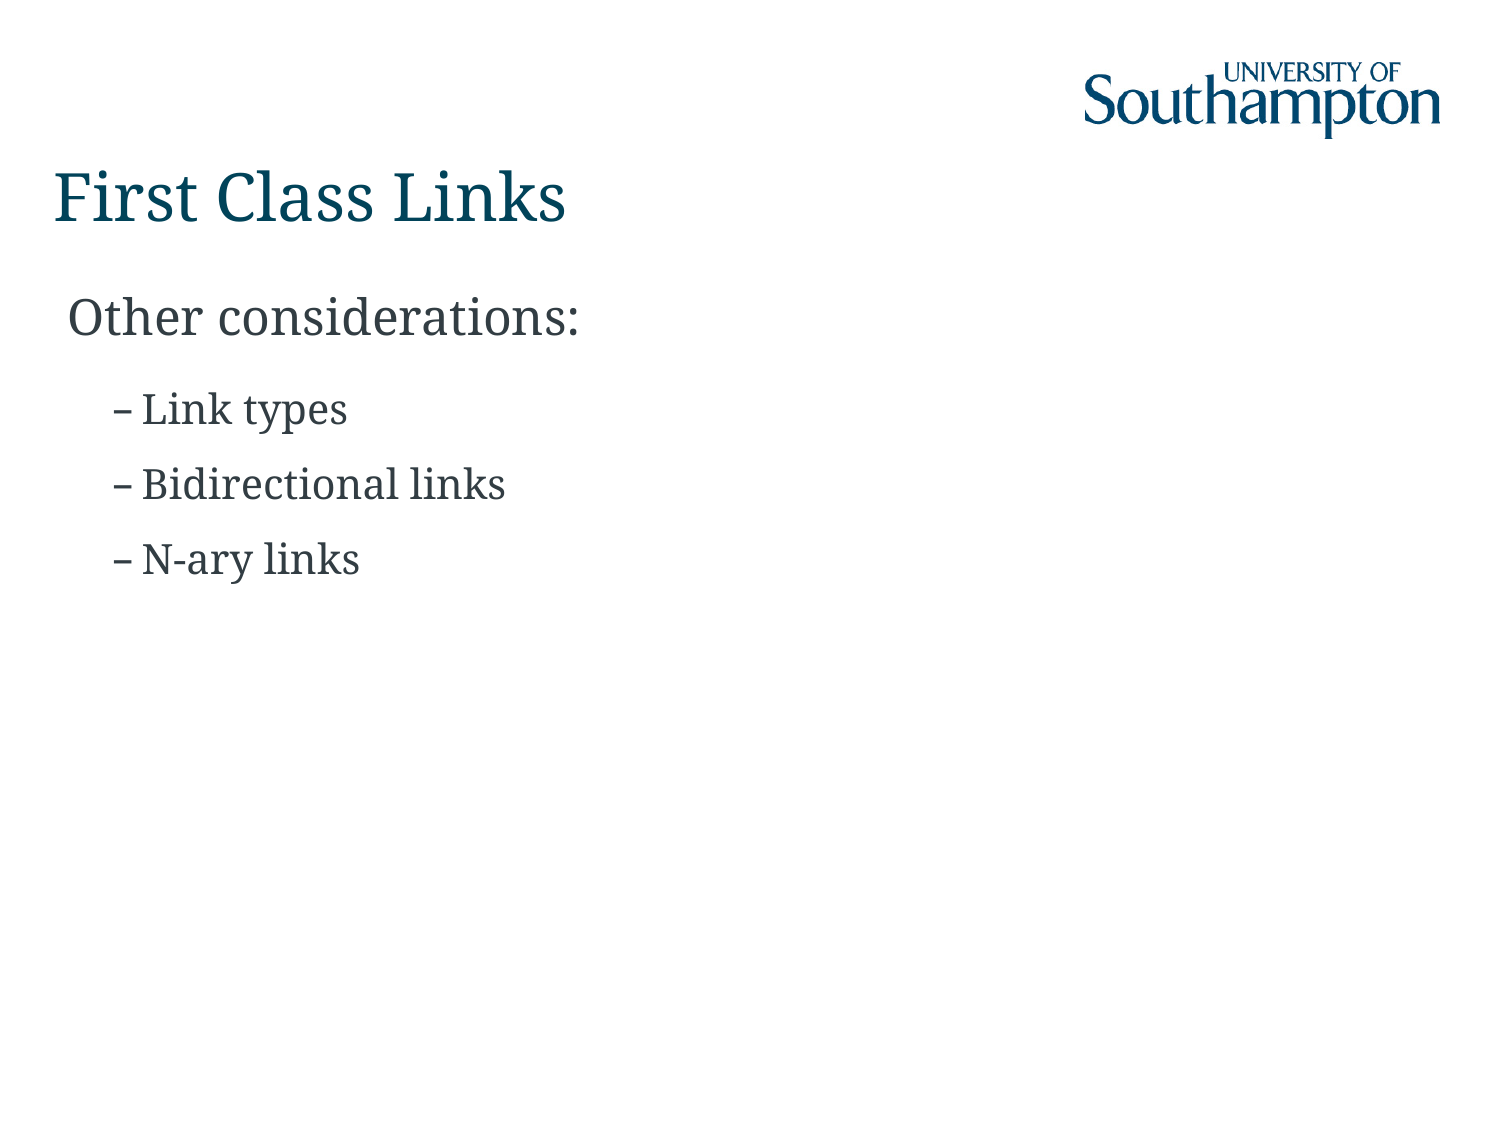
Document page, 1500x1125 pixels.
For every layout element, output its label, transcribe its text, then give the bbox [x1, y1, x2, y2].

picture [1085, 62, 1440, 139]
title First Class Links [52, 147, 1448, 255]
list Other considerations: Link types Bidirectional links N-ary links [52, 277, 1448, 1011]
